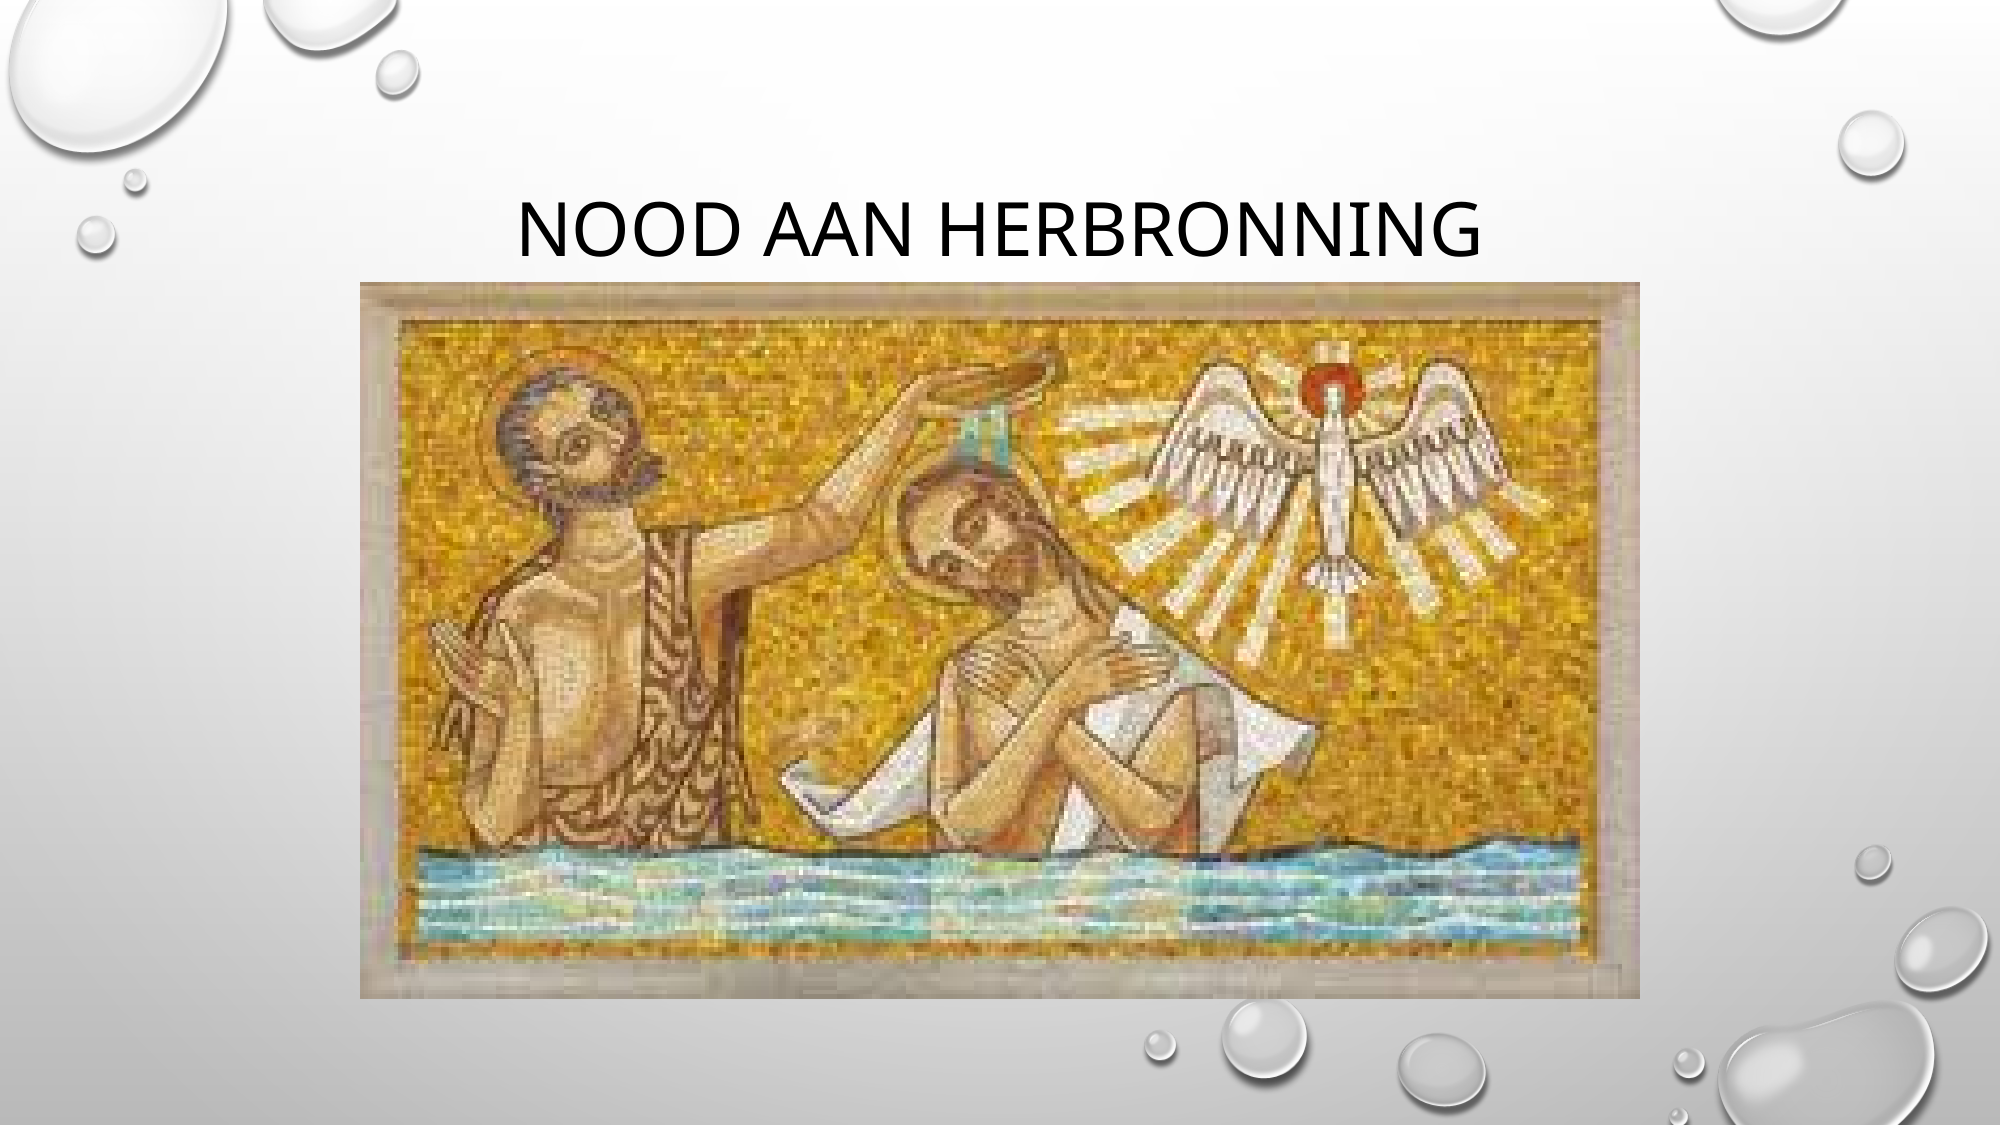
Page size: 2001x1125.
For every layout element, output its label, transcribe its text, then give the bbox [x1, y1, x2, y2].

title Nood aan herbronning [149, 101, 1851, 364]
picture [0, 0, 2000, 1125]
